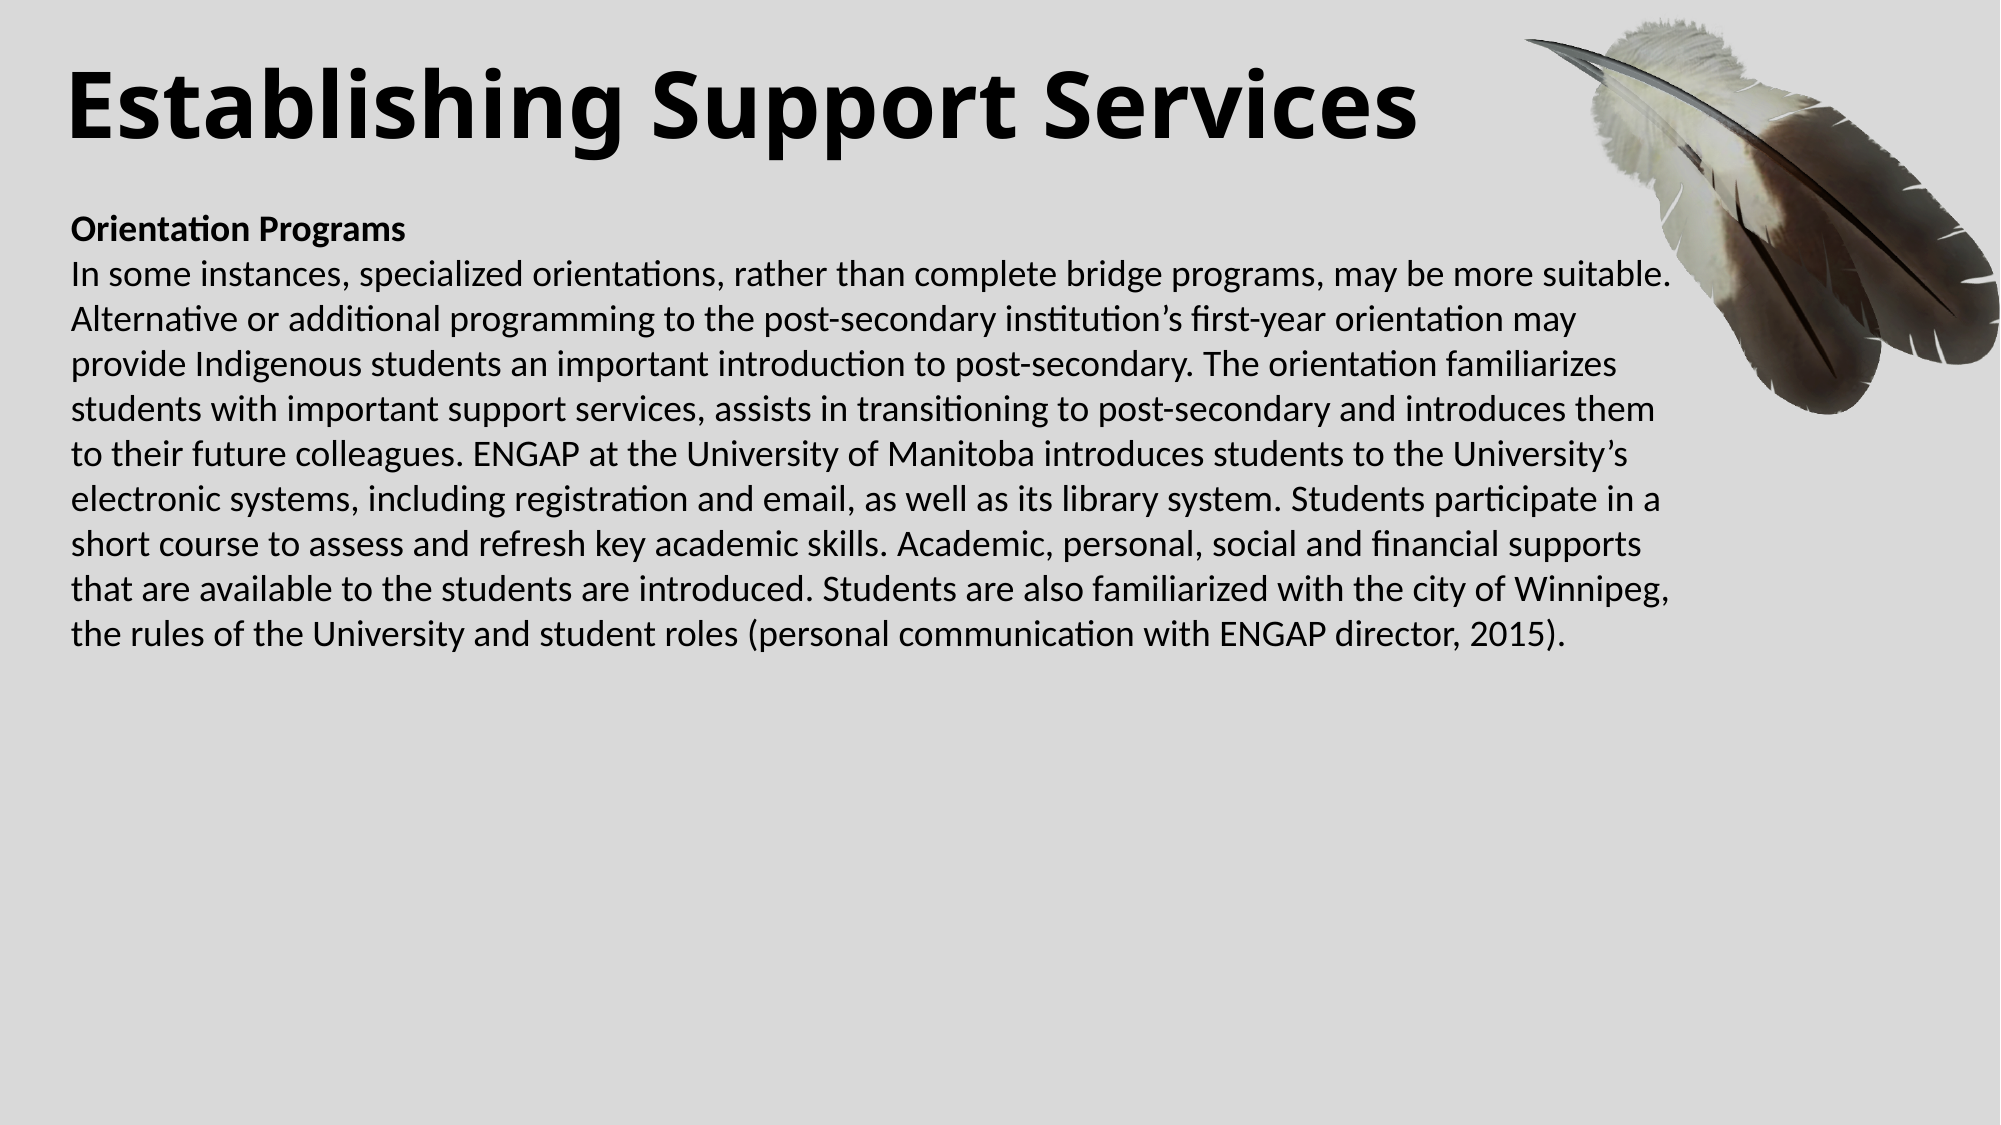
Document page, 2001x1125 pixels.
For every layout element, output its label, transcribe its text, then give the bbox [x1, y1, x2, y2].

picture [1524, 11, 2000, 415]
text_box Orientation Programs In some instances, specialized orientations, rather than complete bridge programs, may be more suitable. Alternative or additional programming to the post-secondary institution’s first-year orientation may provide Indigenous students an important introduction to post-secondary. The orientation familiarizes students with important support services, assists in transitioning to post-secondary and introduces them to their future colleagues. ENGAP at the University of Manitoba introduces students to the University’s electronic systems, including registration and email, as well as its library system. Students participate in a short course to assess and refresh key academic skills. Academic, personal, social and financial supports that are available to the students are introduced. Students are also familiarized with the city of Winnipeg, the rules of the University and student roles (personal communication with ENGAP director, 2015). [56, 196, 1694, 662]
title Establishing Support Services [0, 0, 1493, 167]
subtitle [0, 295, 1679, 1114]
